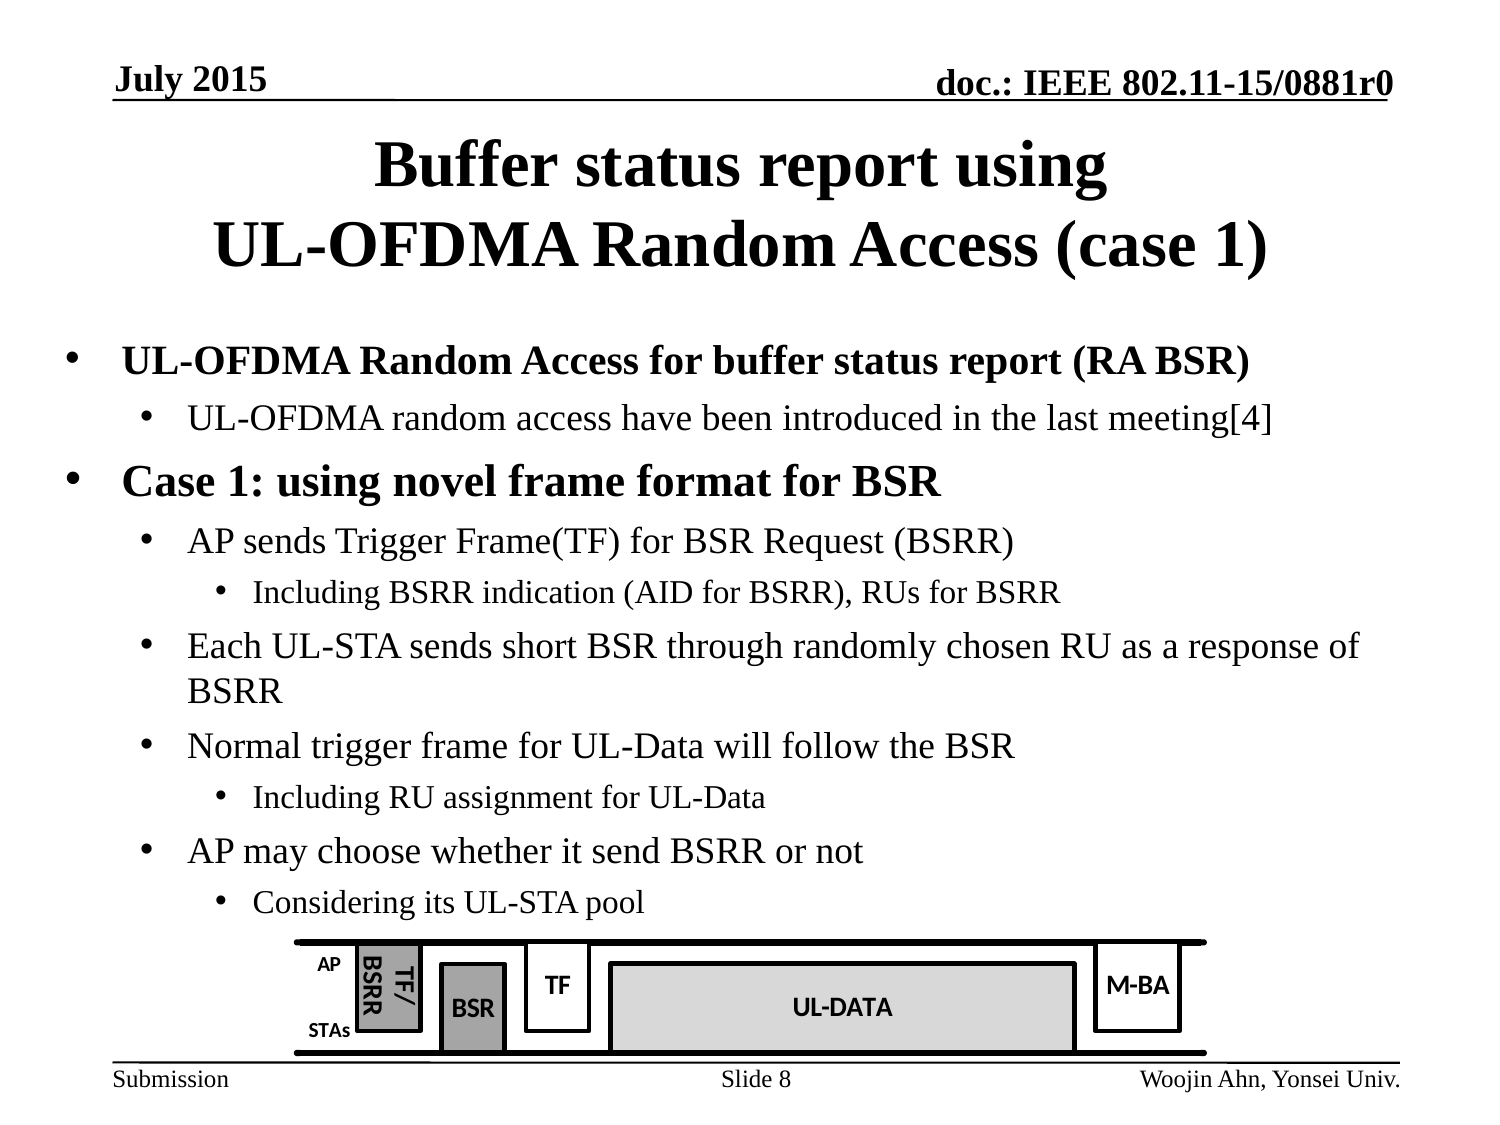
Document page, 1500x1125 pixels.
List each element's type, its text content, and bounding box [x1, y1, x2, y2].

picture [291, 937, 1208, 1057]
slide_number Slide 8 [712, 1066, 800, 1123]
footer Woojin Ahn, Yonsei Univ. [878, 1061, 1402, 1093]
list UL-OFDMA Random Access for buffer status report (RA BSR) UL-OFDMA random access have been introduced in the last meeting[4] Case 1: using novel frame format for BSR AP sends Trigger Frame(TF) for BSR Request (BSRR) Including BSRR indication (AID for BSRR), RUs for BSRR Each UL-STA sends short BSR through randomly chosen RU as a response of BSRR Normal trigger frame for UL-Data will follow the BSR Including RU assignment for UL-Data AP may choose whether it send BSRR or not Considering its UL-STA pool [49, 324, 1451, 1000]
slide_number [114, 54, 423, 100]
title Buffer status report using UL-OFDMA Random Access (case 1) [112, 112, 1388, 288]
